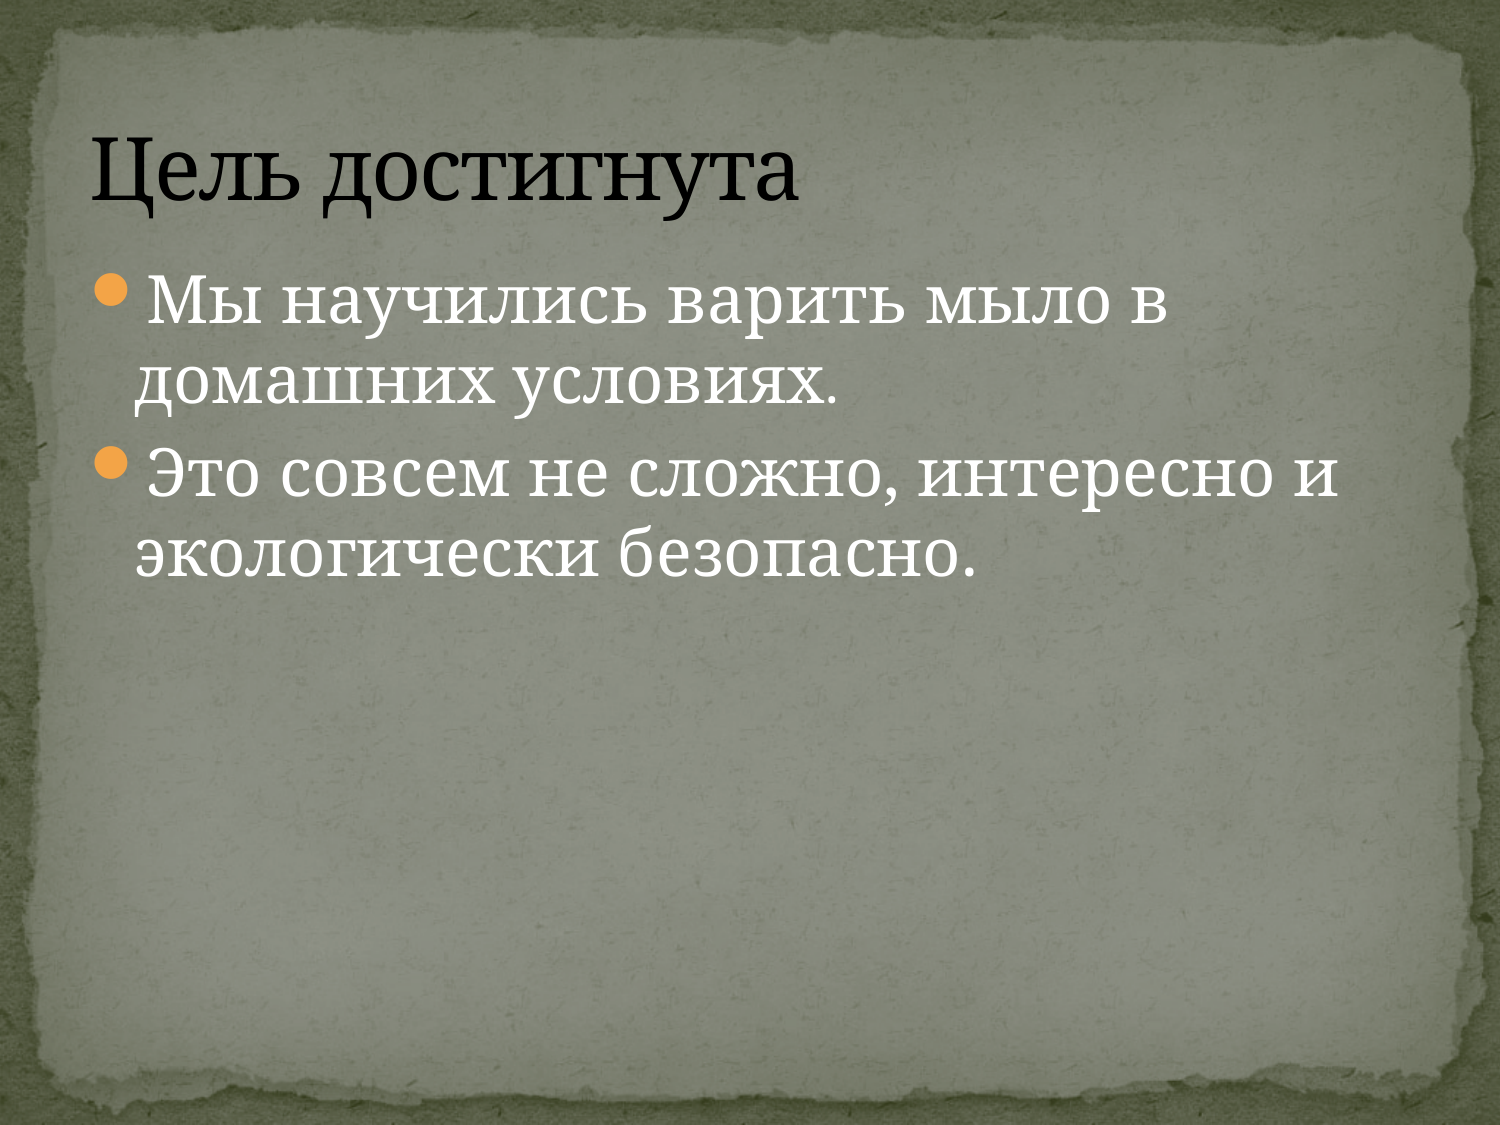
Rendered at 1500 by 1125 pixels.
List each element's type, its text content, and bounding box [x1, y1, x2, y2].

title Цель достигнута [74, 24, 1425, 225]
list Мы научились варить мыло в домашних условиях. Это совсем не сложно, интересно и экологически безопасно. [75, 249, 1425, 1000]
